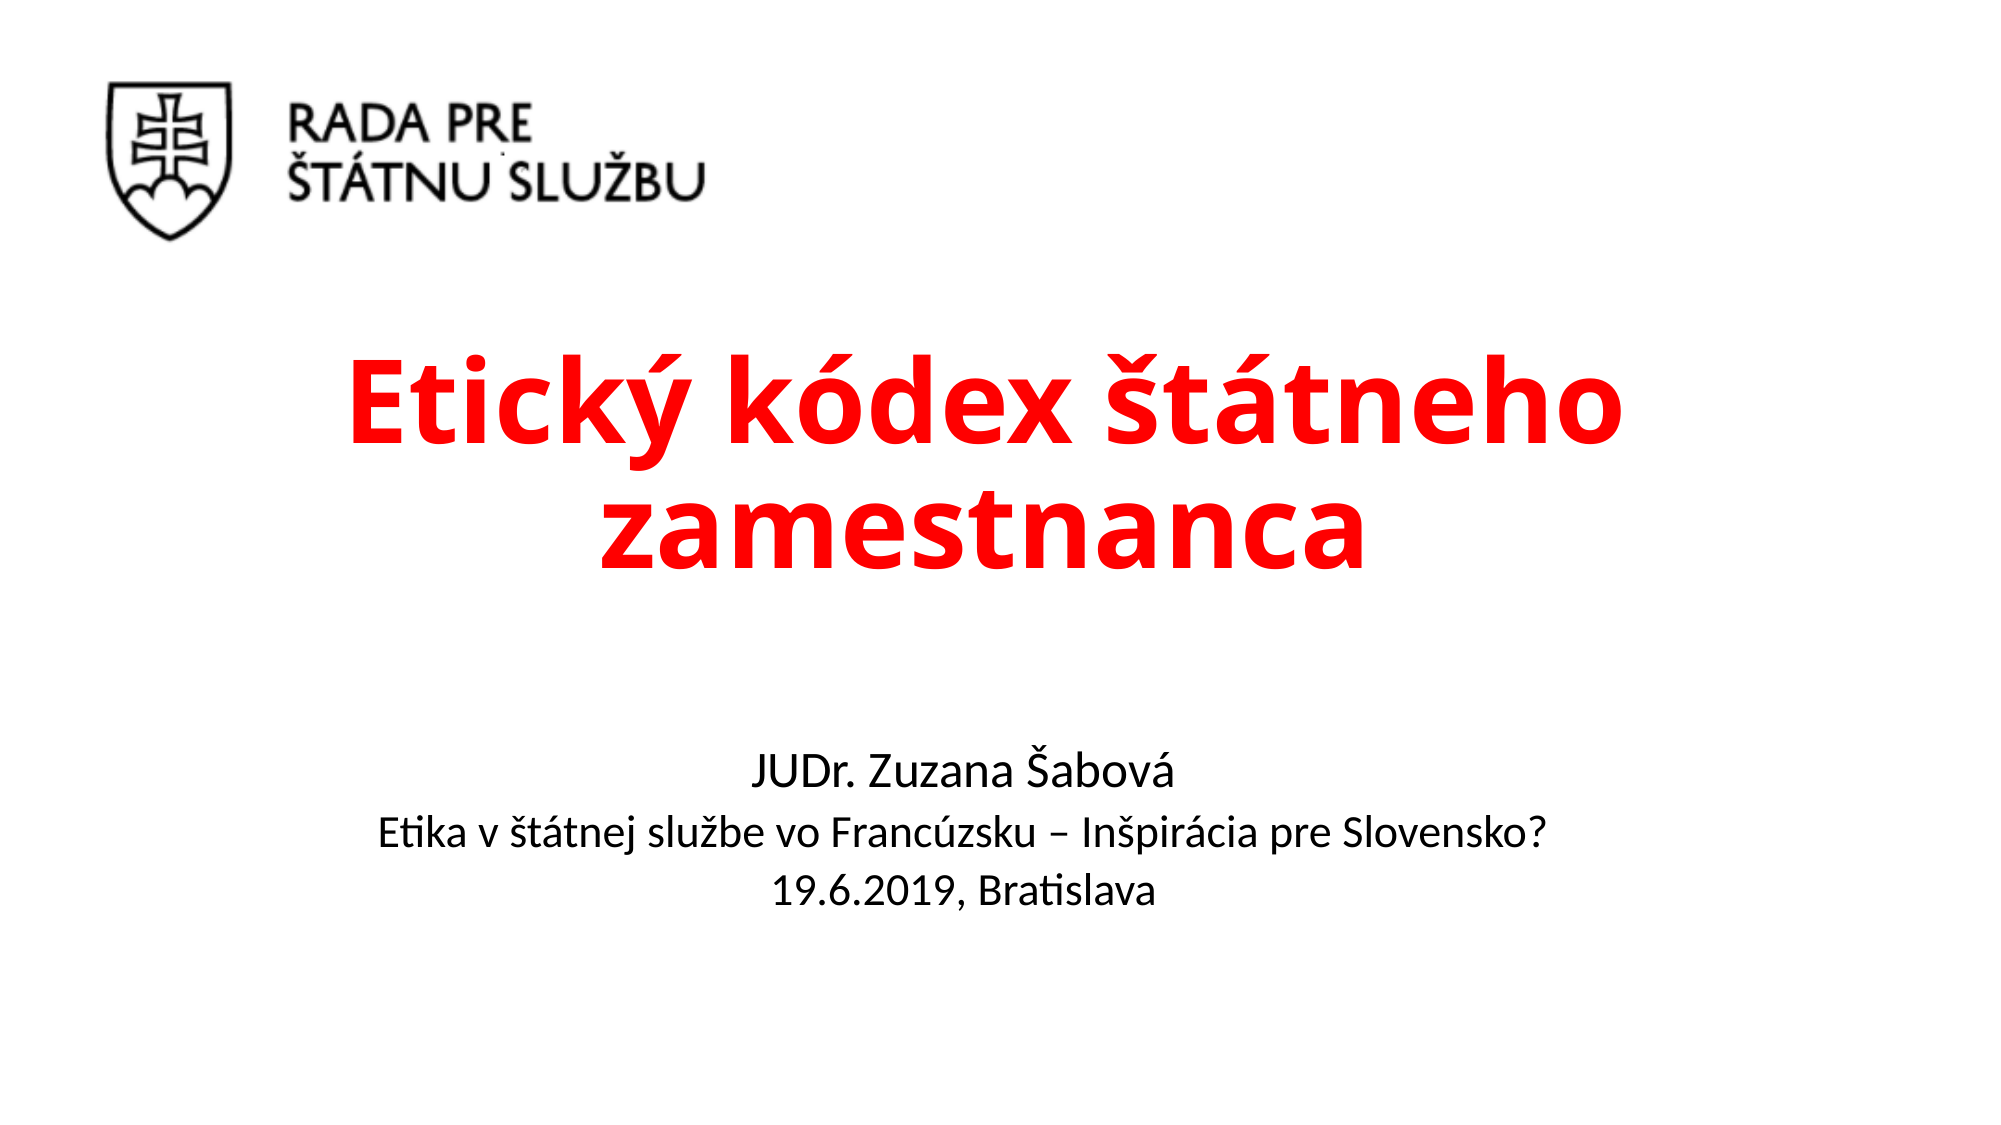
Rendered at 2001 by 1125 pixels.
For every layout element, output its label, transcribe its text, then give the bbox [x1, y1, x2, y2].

subtitle JUDr. Zuzana Šabová Etika v štátnej službe vo Francúzsku – Inšpirácia pre Slovensko? 19.6.2019, Bratislava [232, 534, 1695, 927]
title Etický kódex štátneho zamestnanca [232, 334, 1739, 602]
picture [97, 67, 716, 256]
